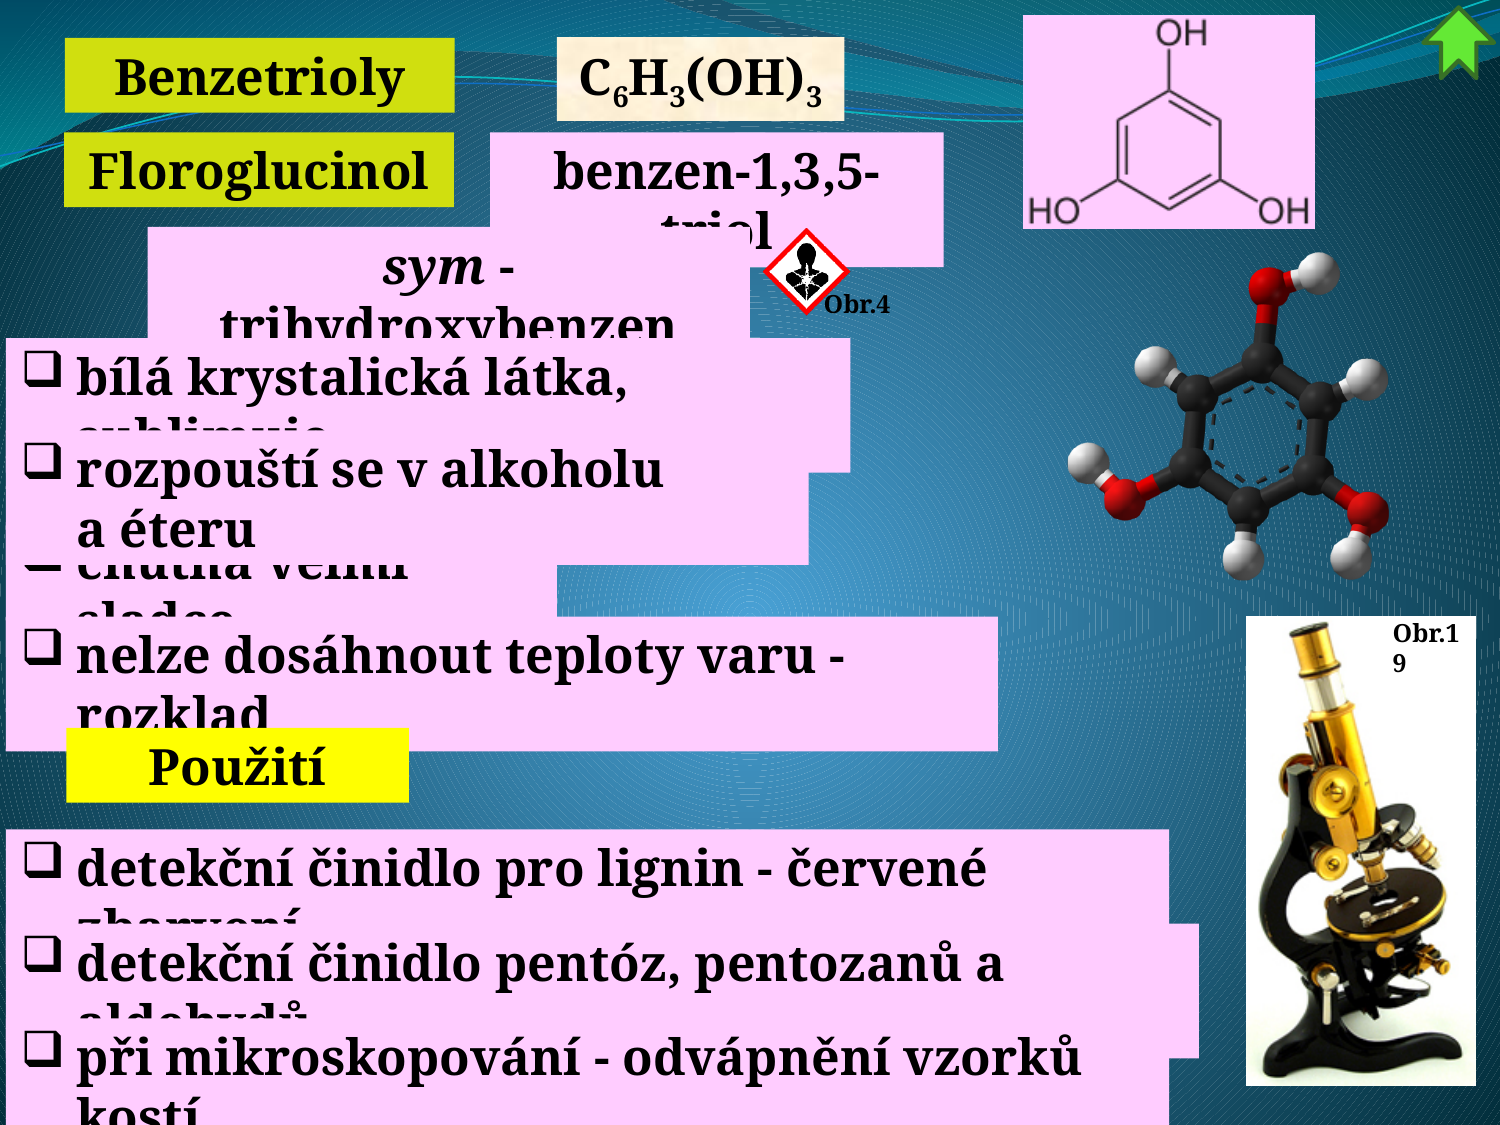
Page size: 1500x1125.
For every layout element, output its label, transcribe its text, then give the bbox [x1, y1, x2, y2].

text_box při mikroskopování - odvápnění vzorků kostí [5, 1018, 1170, 1125]
text_box sym -trihydroxybenzen [147, 226, 750, 338]
text_box benzen-1,3,5-triol [490, 132, 944, 268]
text_box nelze dosáhnout teploty varu - rozklad [5, 616, 998, 752]
text_box bílá krystalická látka, sublimuje [5, 338, 851, 473]
text_box Benzetrioly [64, 37, 455, 113]
text_box detekční činidlo pentóz, pentozanů a aldehydů [5, 923, 1199, 1059]
text_box Použití [66, 727, 409, 803]
text_box chutná velmi sladce [5, 565, 557, 616]
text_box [1245, 609, 1483, 1086]
picture [1049, 234, 1407, 599]
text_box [761, 226, 914, 327]
text_box detekční činidlo pro lignin - červené zbarvení [5, 829, 1170, 923]
text_box C6H3(OH)3 [556, 37, 845, 121]
text_box [1421, 5, 1497, 81]
text_box Floroglucinol [64, 132, 454, 208]
picture [1022, 14, 1316, 230]
text_box rozpouští se v alkoholu a éteru [5, 430, 809, 565]
